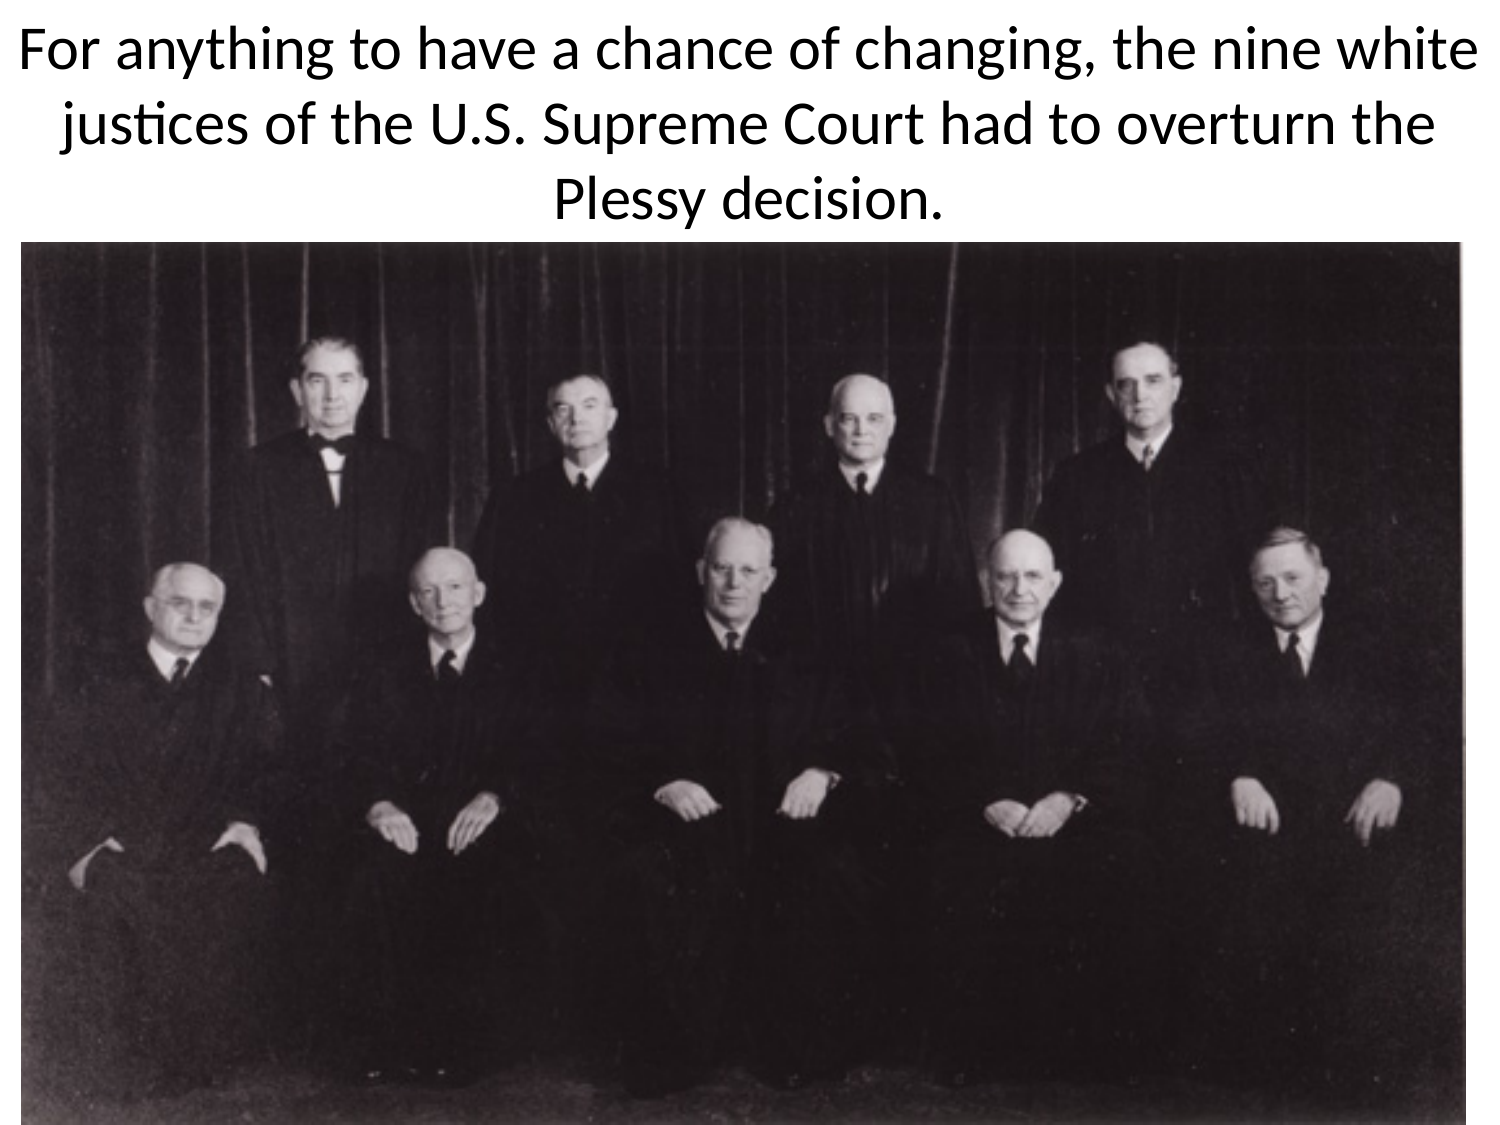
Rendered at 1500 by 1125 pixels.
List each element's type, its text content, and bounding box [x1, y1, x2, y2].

picture [20, 242, 1466, 1125]
text_box For anything to have a chance of changing, the nine white justices of the U.S. Supreme Court had to overturn the Plessy decision. [0, 0, 1500, 240]
